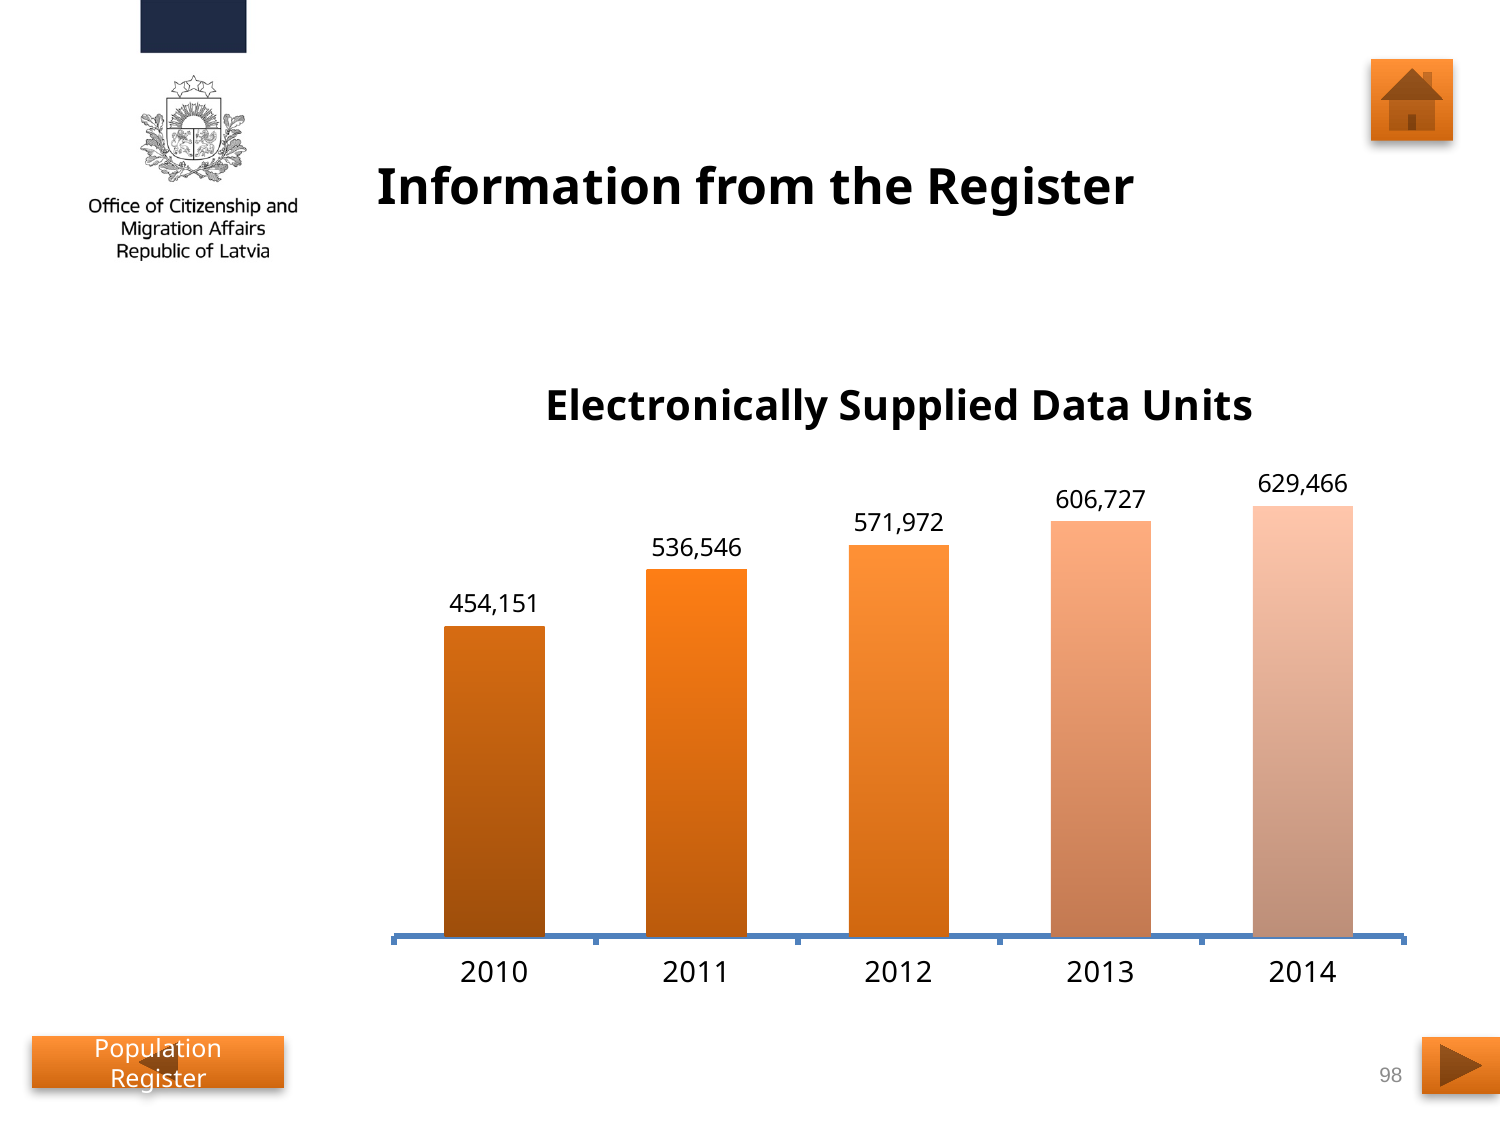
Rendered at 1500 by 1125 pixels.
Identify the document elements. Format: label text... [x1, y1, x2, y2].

title Information from the Register [362, 54, 1415, 223]
chart [372, 340, 1426, 1006]
text_box [1371, 58, 1454, 141]
picture [48, 0, 338, 322]
text_box Population Register [32, 1036, 285, 1089]
text_box [1421, 1037, 1500, 1094]
slide_number 98 [1347, 1043, 1418, 1104]
